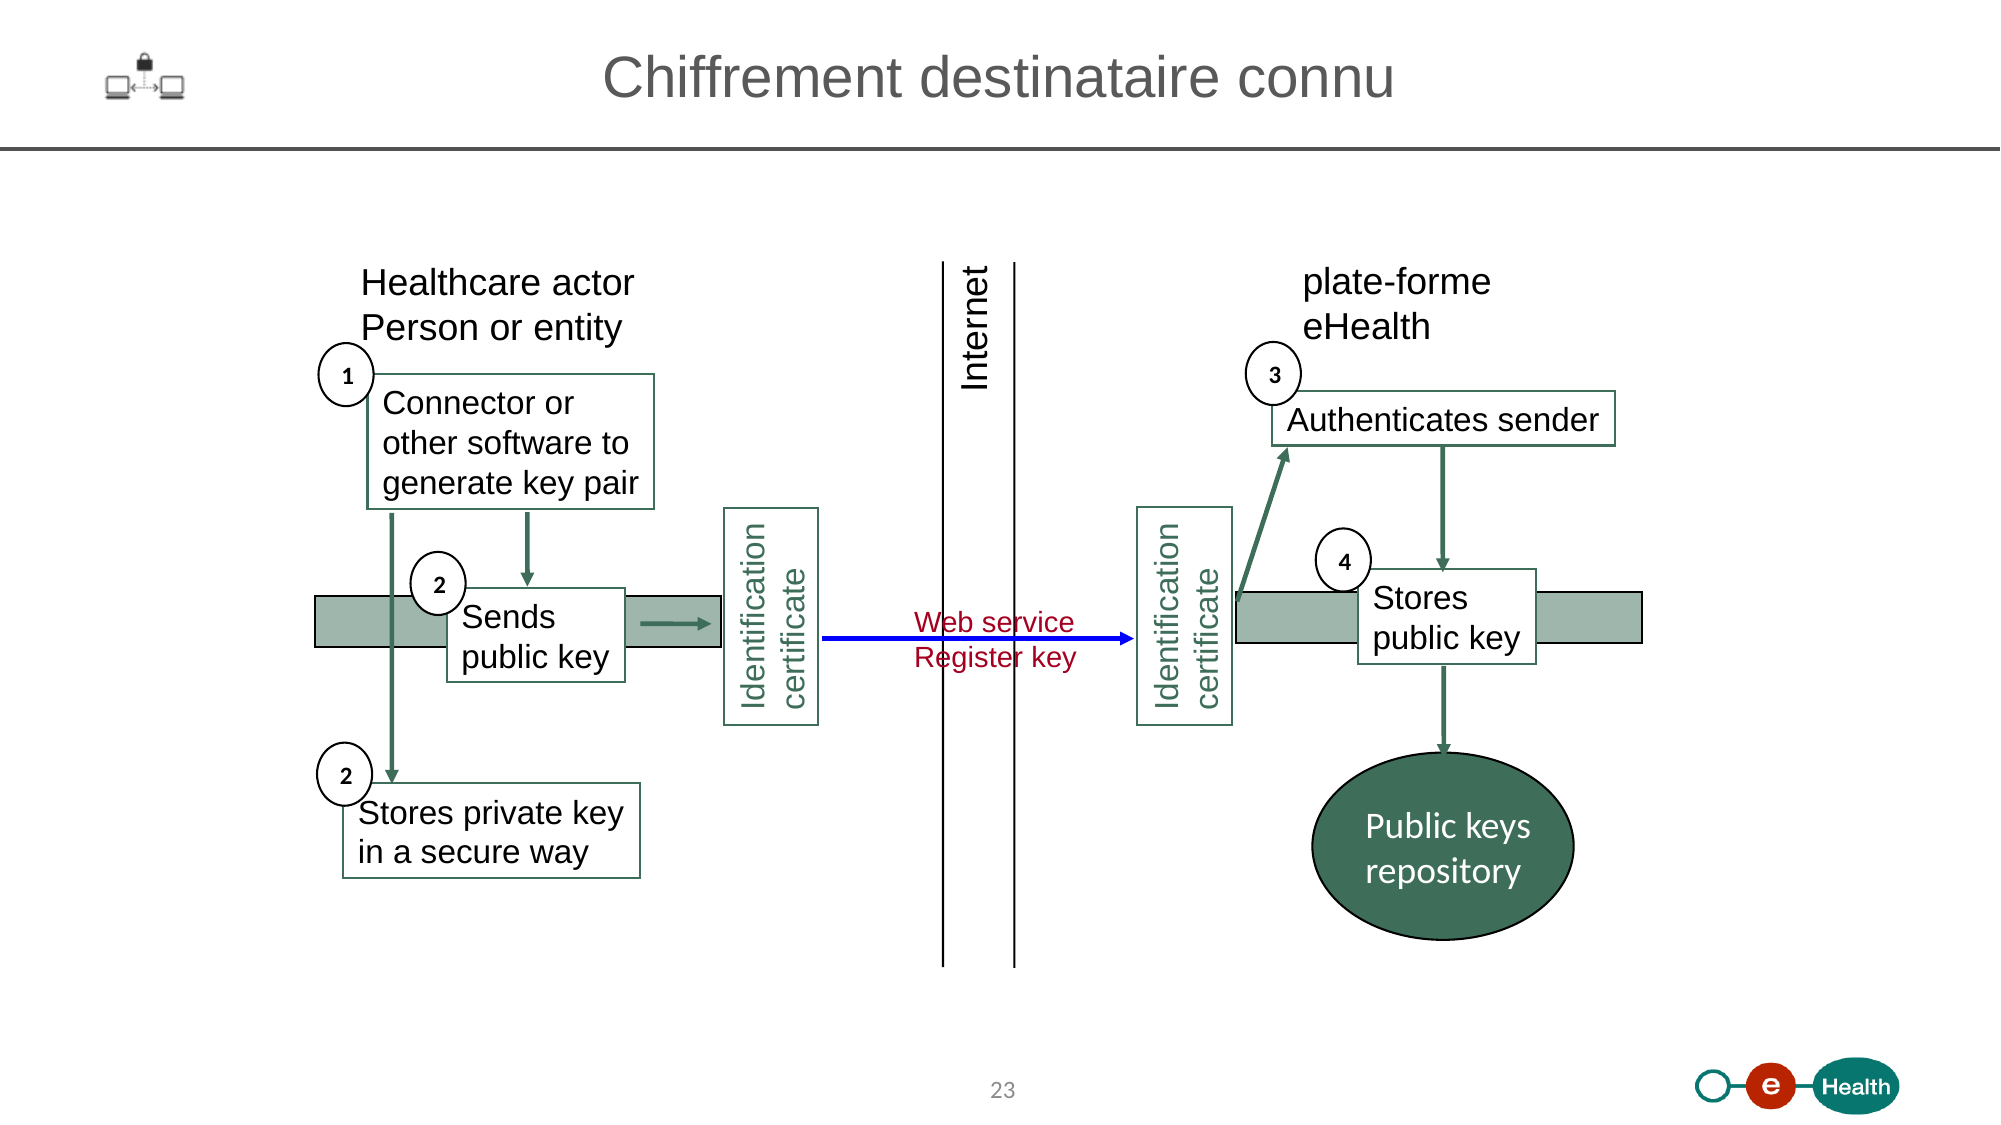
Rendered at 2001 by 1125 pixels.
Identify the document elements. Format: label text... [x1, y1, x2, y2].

title Chiffrement destinataire connu [0, 0, 2000, 149]
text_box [314, 249, 1643, 969]
slide_number 23 [769, 1058, 1237, 1119]
picture [99, 33, 196, 116]
picture [1664, 1046, 1922, 1118]
